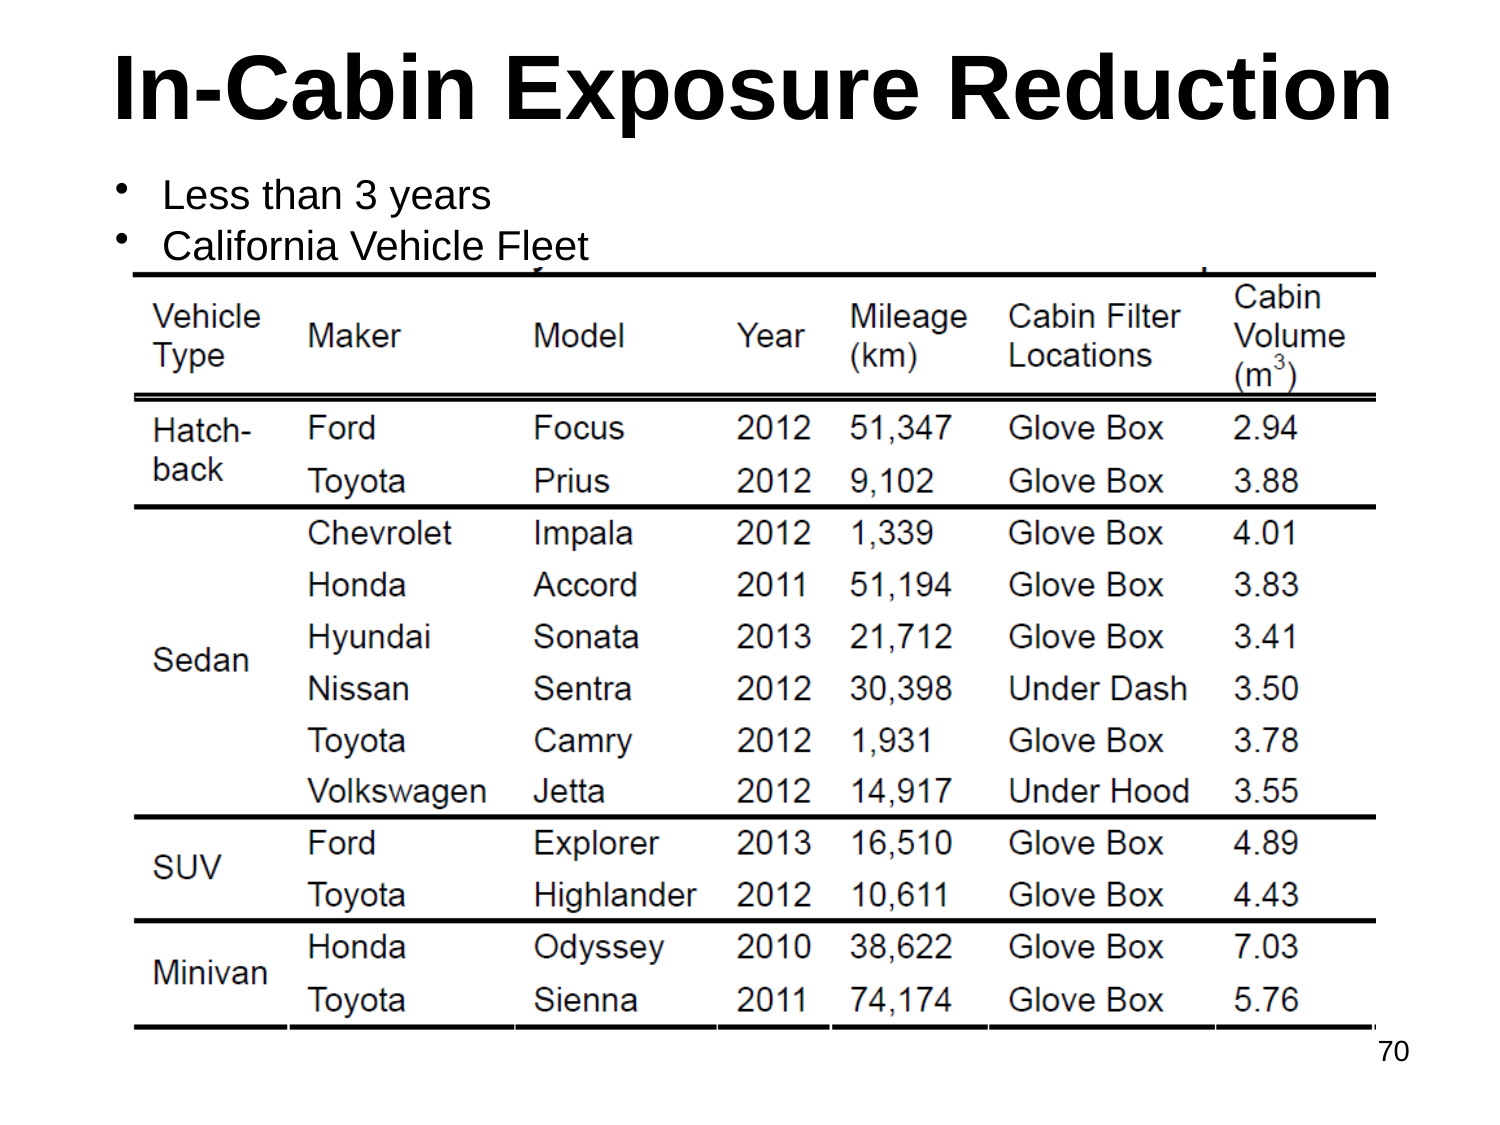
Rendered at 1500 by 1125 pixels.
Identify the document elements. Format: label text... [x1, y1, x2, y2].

text_box In-Cabin Exposure Reduction [96, 20, 1413, 146]
text_box Less than 3 years California Vehicle Fleet [100, 160, 851, 276]
picture [129, 266, 1377, 1036]
slide_number 70 [1074, 1024, 1425, 1103]
